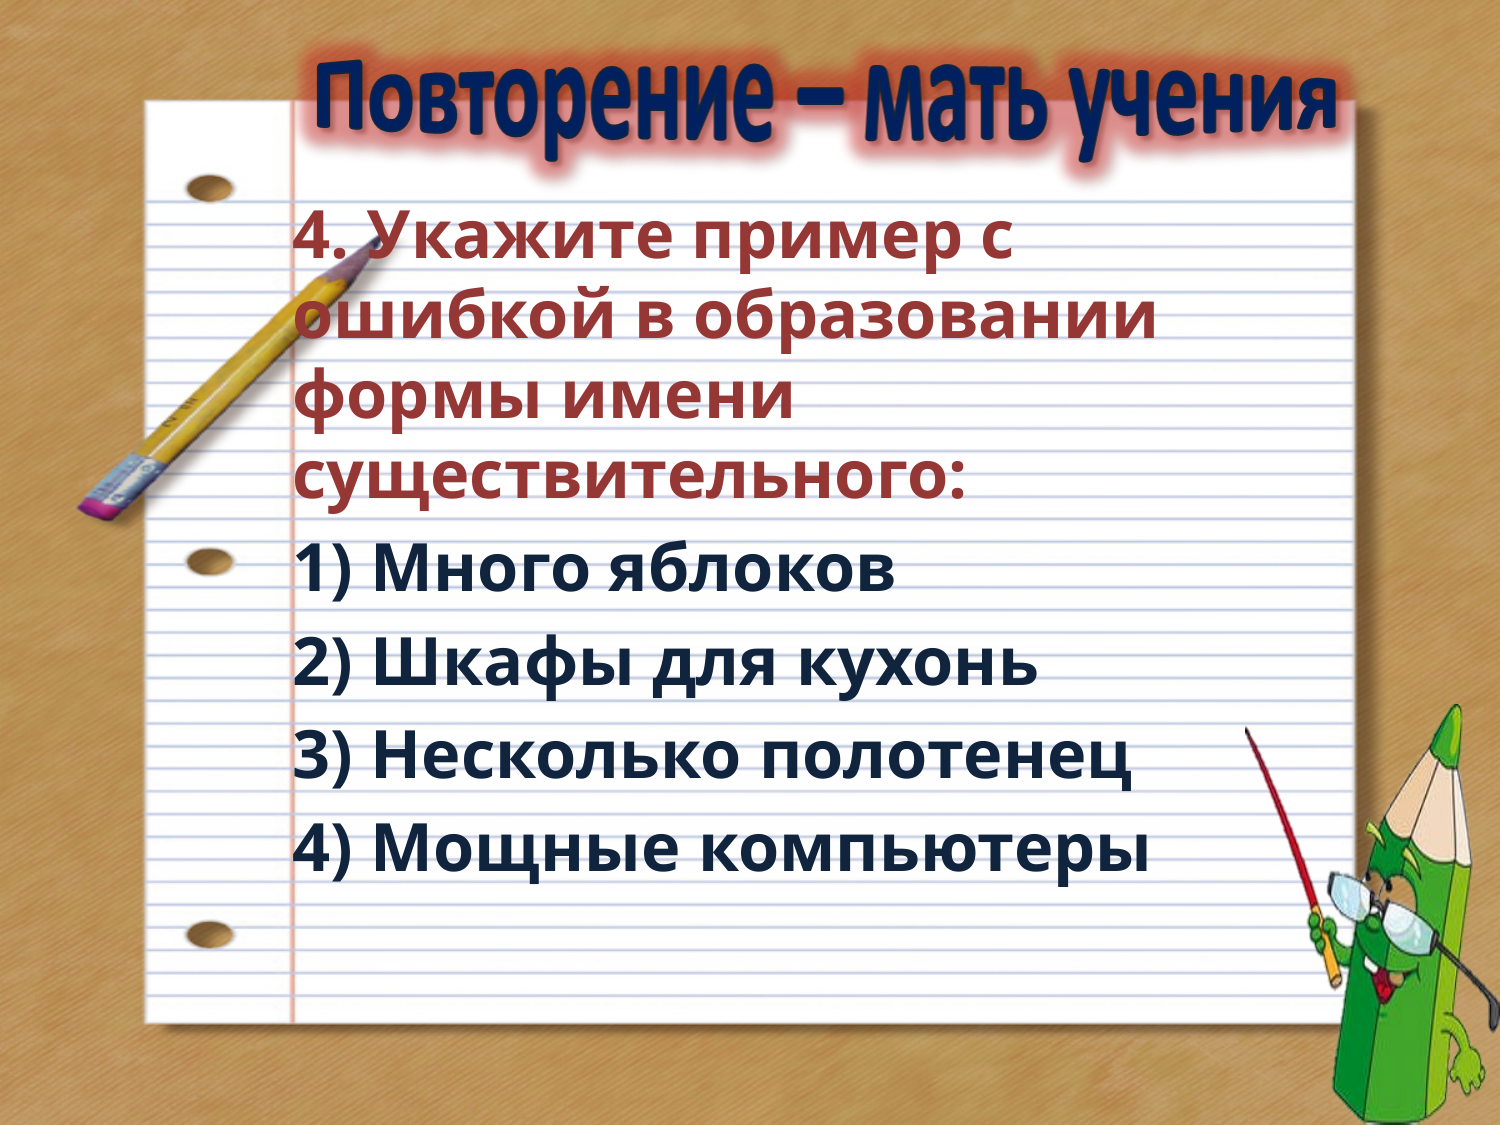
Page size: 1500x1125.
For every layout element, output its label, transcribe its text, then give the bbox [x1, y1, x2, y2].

list 4. Укажите пример с ошибкой в образовании формы имени существительного: 1) Много яблоков 2) Шкафы для кухонь 3) Несколько полотенец 4) Мощные компьютеры [277, 219, 1282, 1005]
picture [0, 0, 1500, 1125]
